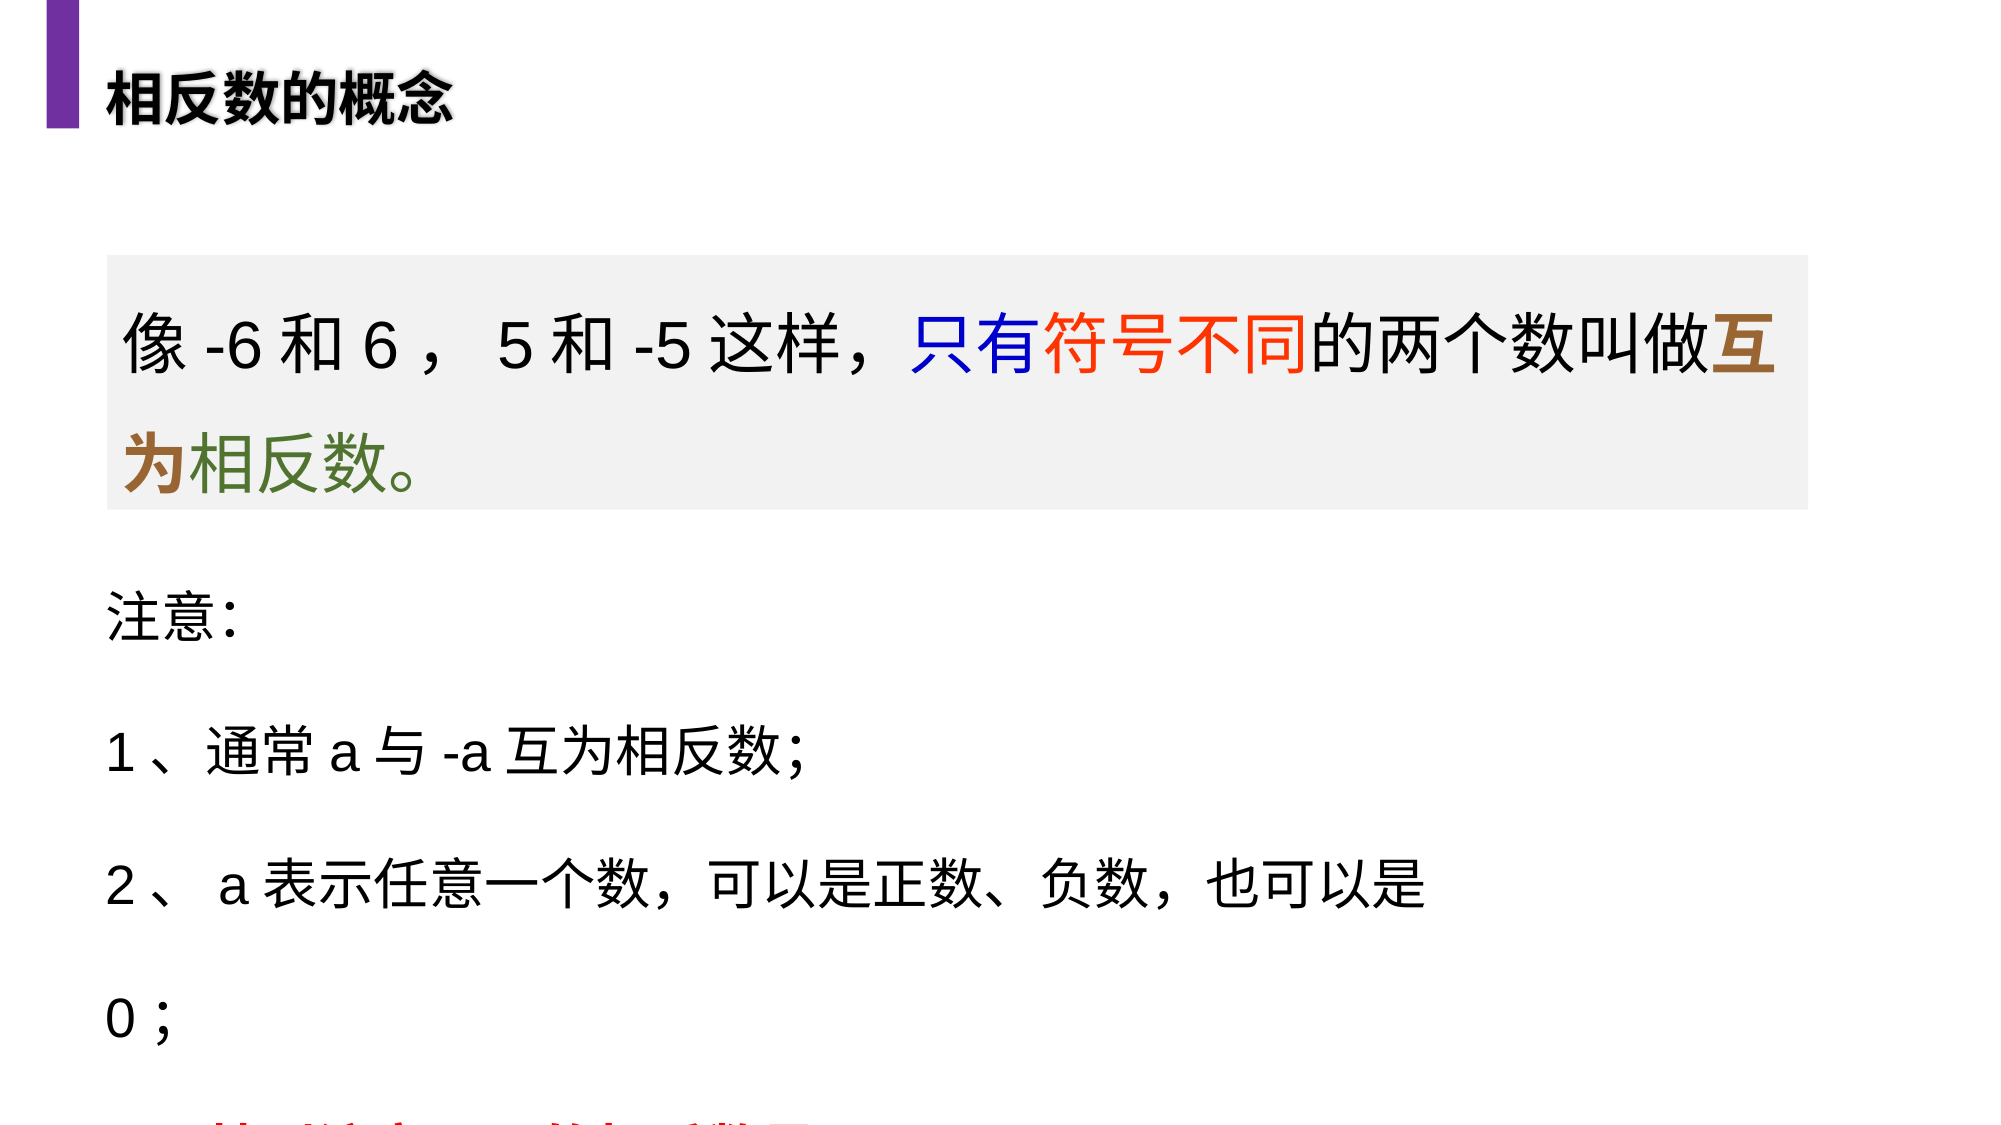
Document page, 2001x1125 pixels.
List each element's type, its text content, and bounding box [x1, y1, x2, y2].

text_box 注意： 1、通常a与-a互为相反数； 2、a表示任意一个数，可以是正数、负数，也可以是0； 3、特别注意，0的相反数是0. [90, 508, 1547, 1125]
text_box 像-6和6，5和-5这样，只有符号不同的两个数叫做互为相反数。 [107, 254, 1809, 510]
text_box 相反数的概念 [90, 54, 867, 140]
